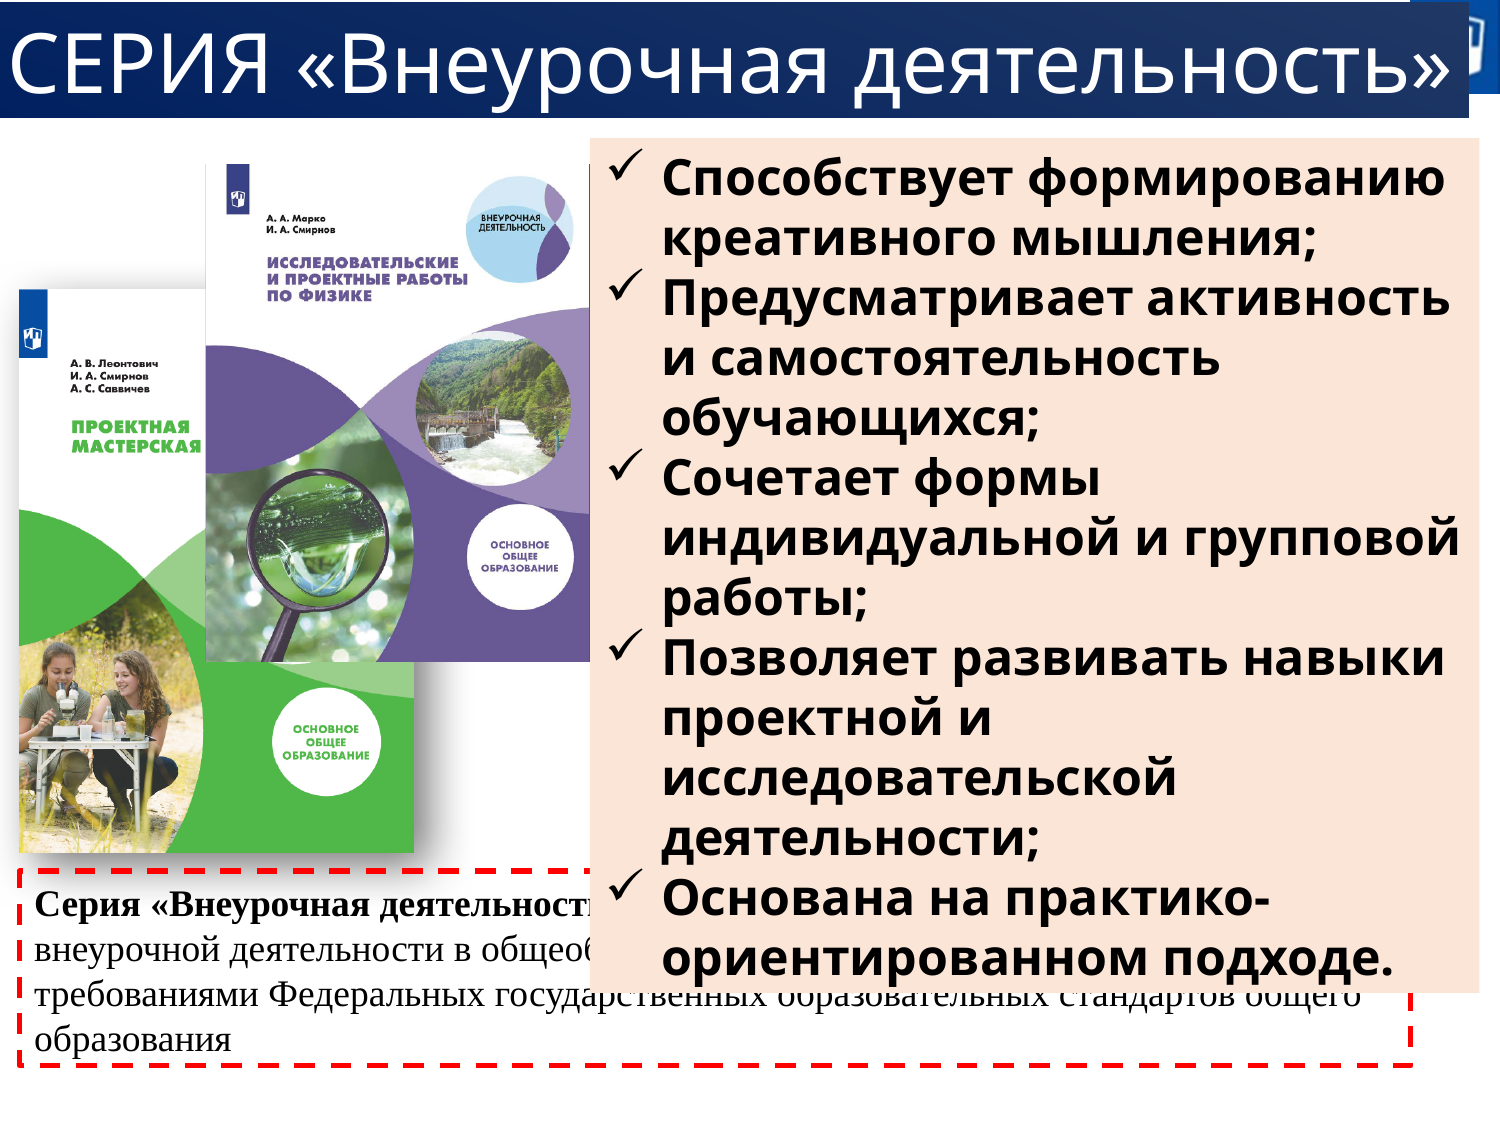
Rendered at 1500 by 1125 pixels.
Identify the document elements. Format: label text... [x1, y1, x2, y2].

text_box Серия «Внеурочная деятельность» – это готовое решение для организации внеурочной деятельности в общеобразовательных организациях в соответствии с требованиями Федеральных государственных образовательных стандартов общего образования [19, 871, 1411, 1066]
picture [19, 164, 590, 853]
text_box СЕРИЯ «Внеурочная деятельность» [0, 2, 1469, 118]
text_box Способствует формированию креативного мышления; Предусматривает активность и самостоятельность обучающихся; Сочетает формы индивидуальной и групповой работы; Позволяет развивать навыки проектной и исследовательской деятельности; Основана на практико-ориентированном подходе. [589, 138, 1480, 993]
picture [1410, 0, 1500, 94]
